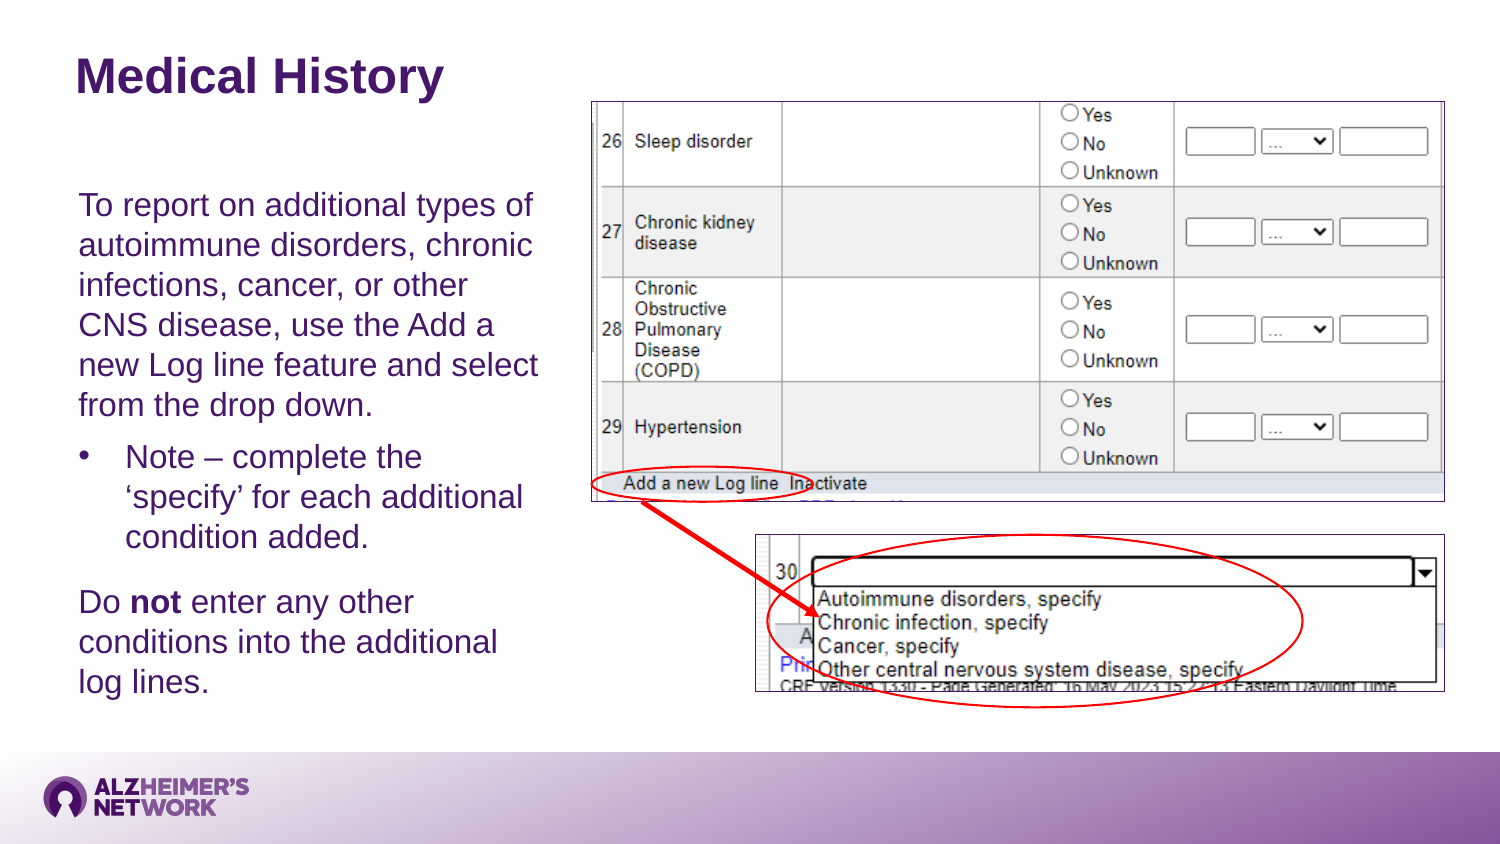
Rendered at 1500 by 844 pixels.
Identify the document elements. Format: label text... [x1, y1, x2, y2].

text_box [873, 691, 1196, 709]
picture [755, 534, 1445, 691]
list Medical History [75, 50, 800, 250]
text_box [641, 501, 820, 618]
picture [35, 768, 258, 829]
list To report on additional types of autoimmune disorders, chronic infections, cancer, or other CNS disease, use the Add a new Log line feature and select from the drop down. Note – complete the ‘specify’ for each additional condition added. Do not enter any other conditions into the additional log lines. [78, 183, 548, 750]
picture [591, 101, 1445, 502]
